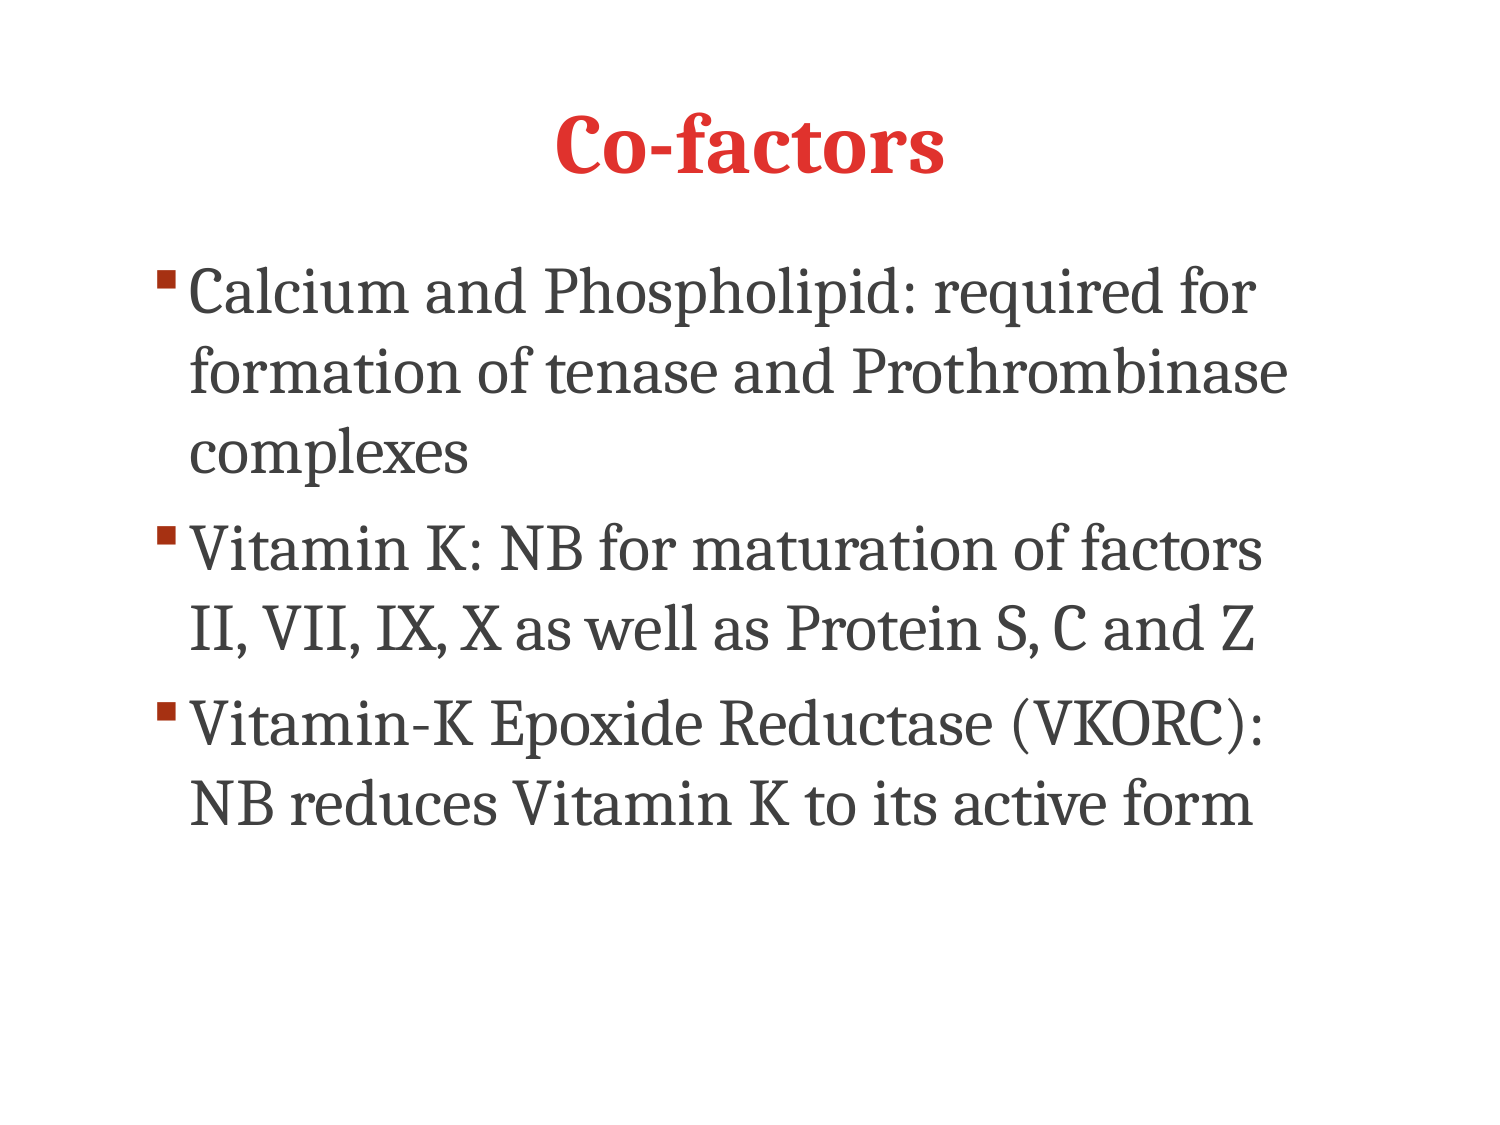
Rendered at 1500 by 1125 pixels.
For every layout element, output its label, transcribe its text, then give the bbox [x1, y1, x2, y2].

title Co-factors [472, 43, 1028, 234]
text_box Calcium and Phospholipid: required for formation of tenase and Prothrombinase complexes Vitamin K: NB for maturation of factors II, VII, IX, X as well as Protein S, C and Z Vitamin-K Epoxide Reductase (VKORC): NB reduces Vitamin K to its active form [150, 245, 1347, 840]
